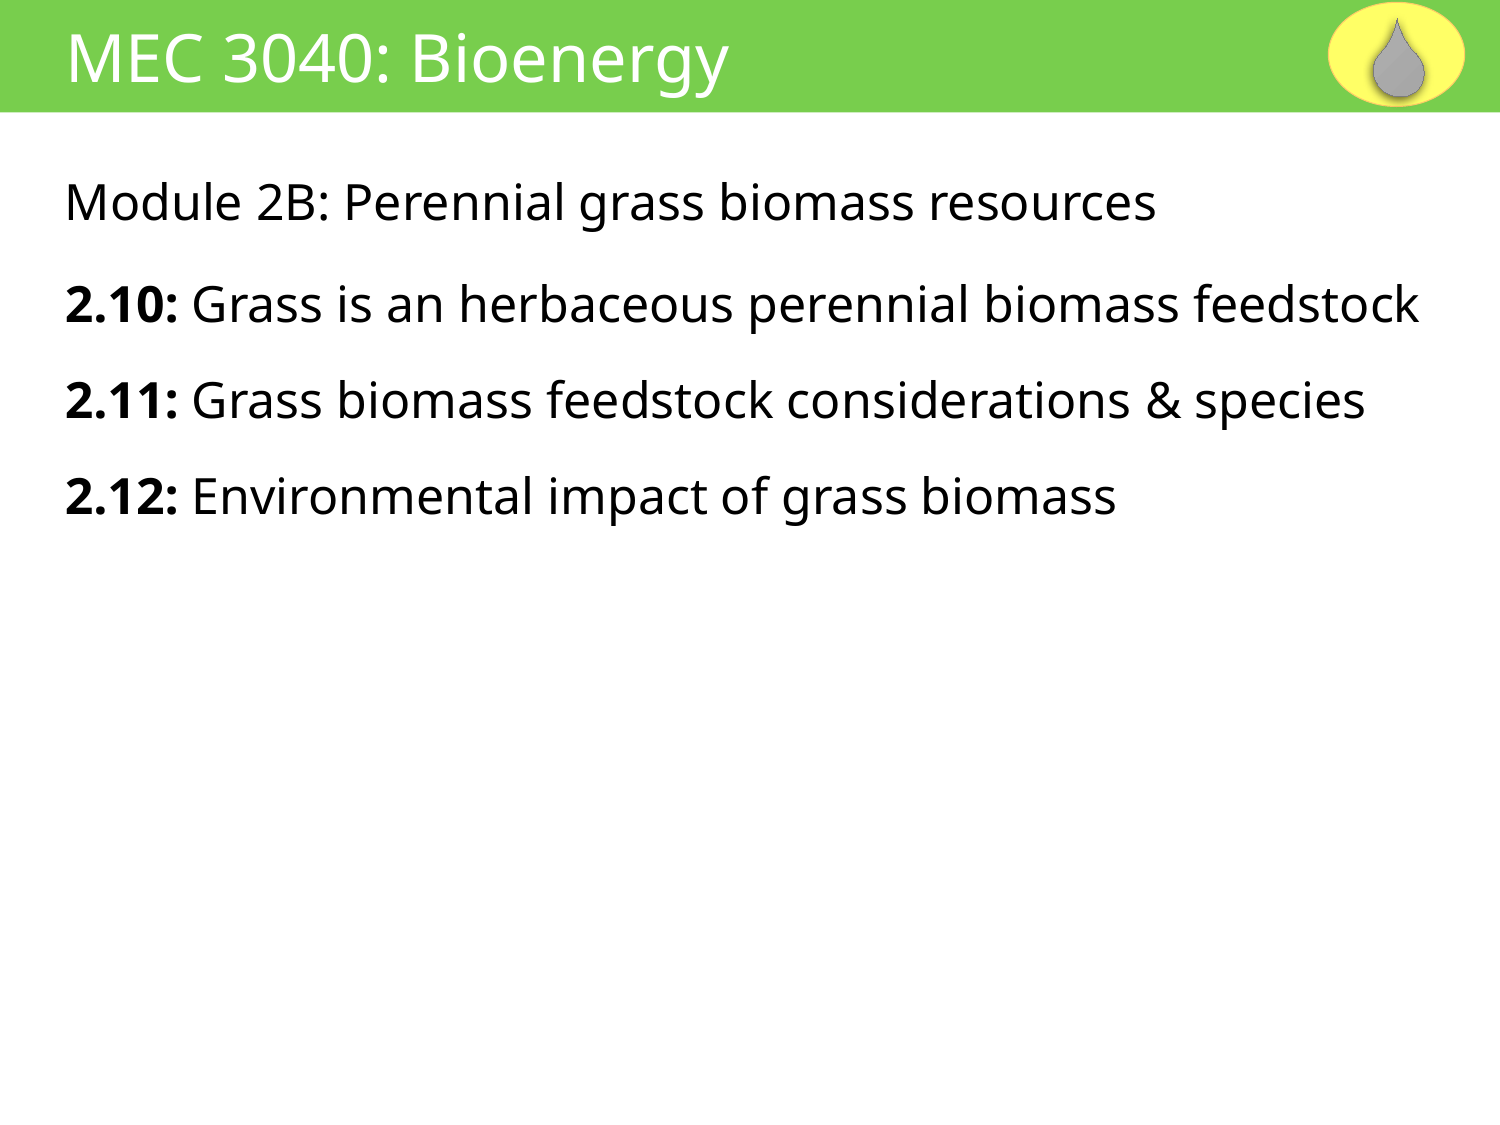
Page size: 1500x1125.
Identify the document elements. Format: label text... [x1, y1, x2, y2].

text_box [1328, 2, 1465, 107]
text_box [0, 0, 1500, 113]
text_box MEC 3040: Bioenergy [50, 8, 746, 103]
text_box Module 2B: Perennial grass biomass resources 2.10: Grass is an herbaceous perennial biomass feedstock 2.11: Grass biomass feedstock considerations & species 2.12: Environmental impact of grass biomass [49, 151, 1465, 532]
